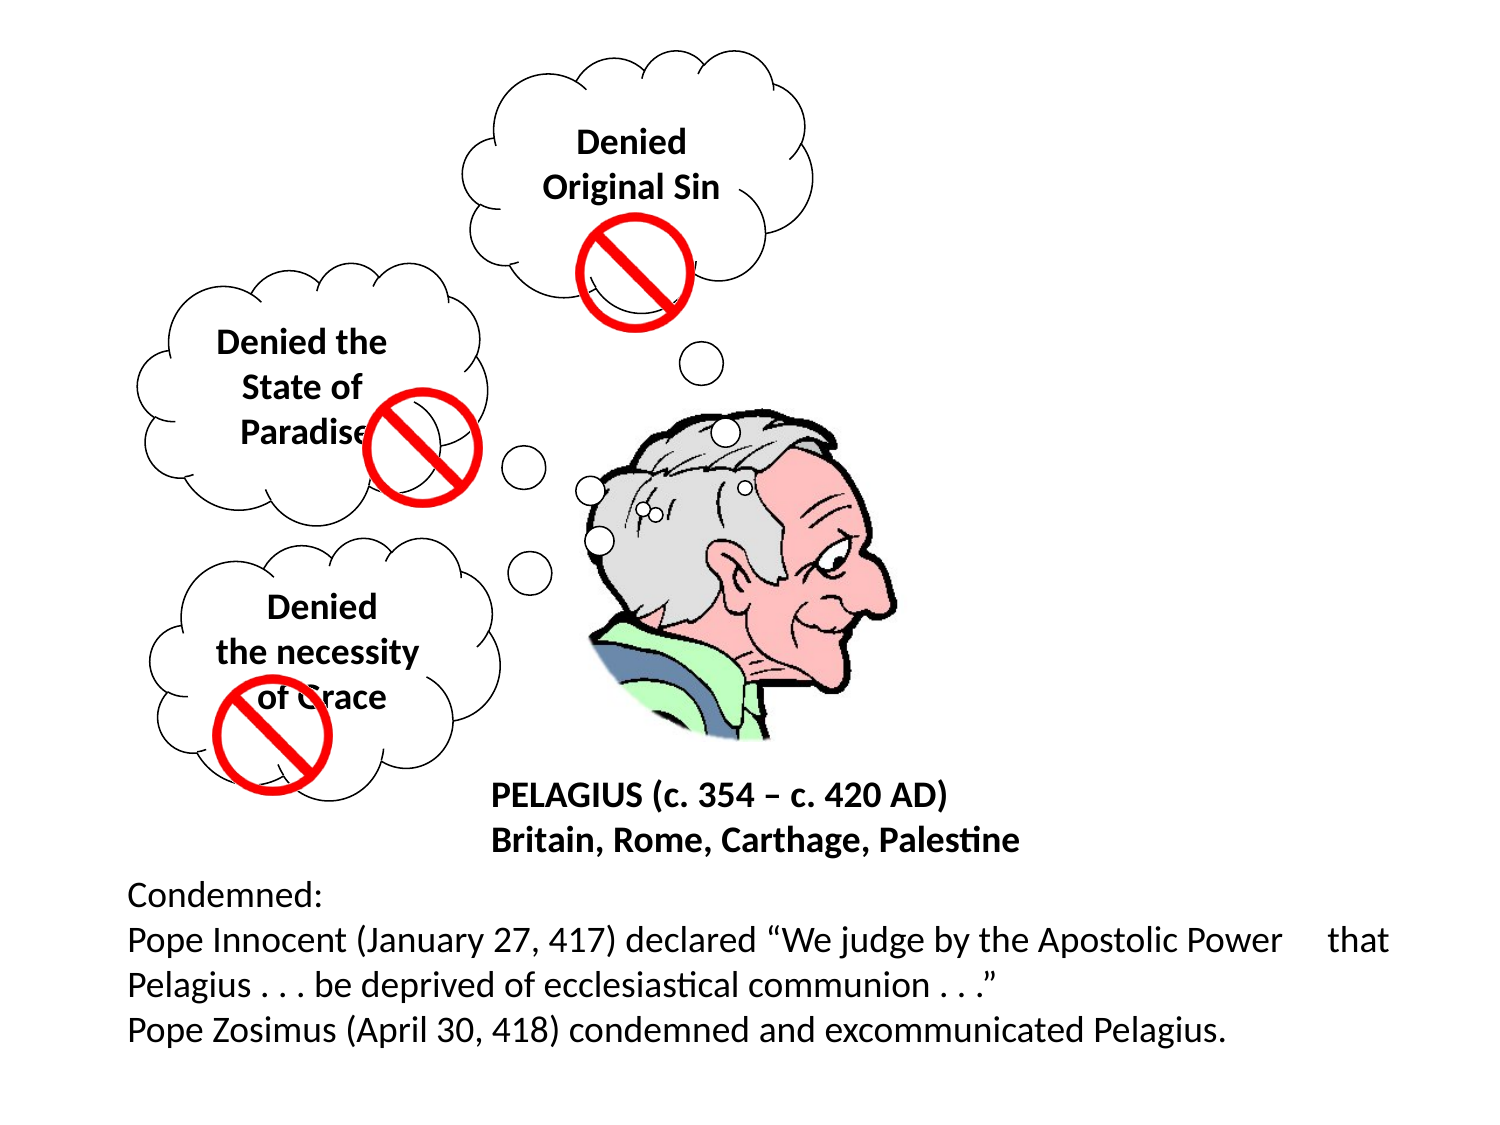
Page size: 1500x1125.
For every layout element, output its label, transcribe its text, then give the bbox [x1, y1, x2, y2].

text_box [462, 50, 813, 298]
picture [574, 212, 695, 333]
text_box [508, 551, 552, 596]
text_box Denied the necessity of Grace [201, 574, 444, 725]
picture [212, 674, 333, 796]
text_box [501, 445, 546, 490]
text_box [137, 263, 488, 526]
text_box Condemned: Pope Innocent (January 27, 417) declared “We judge by the Apostolic Power that Pelagius . . . be deprived of ecclesiastical communion . . .” Pope Zosimus (April 30, 418) condemned and excommunicated Pelagius. [112, 862, 1453, 1058]
text_box Denied Original Sin [527, 109, 736, 215]
text_box Denied the State of Paradise [201, 309, 412, 460]
text_box PELAGIUS (c. 354 – c. 420 AD) Britain, Rome, Carthage, Palestine [476, 762, 1037, 862]
text_box [149, 538, 501, 801]
picture [362, 387, 483, 509]
text_box [679, 341, 724, 386]
picture [570, 408, 930, 742]
